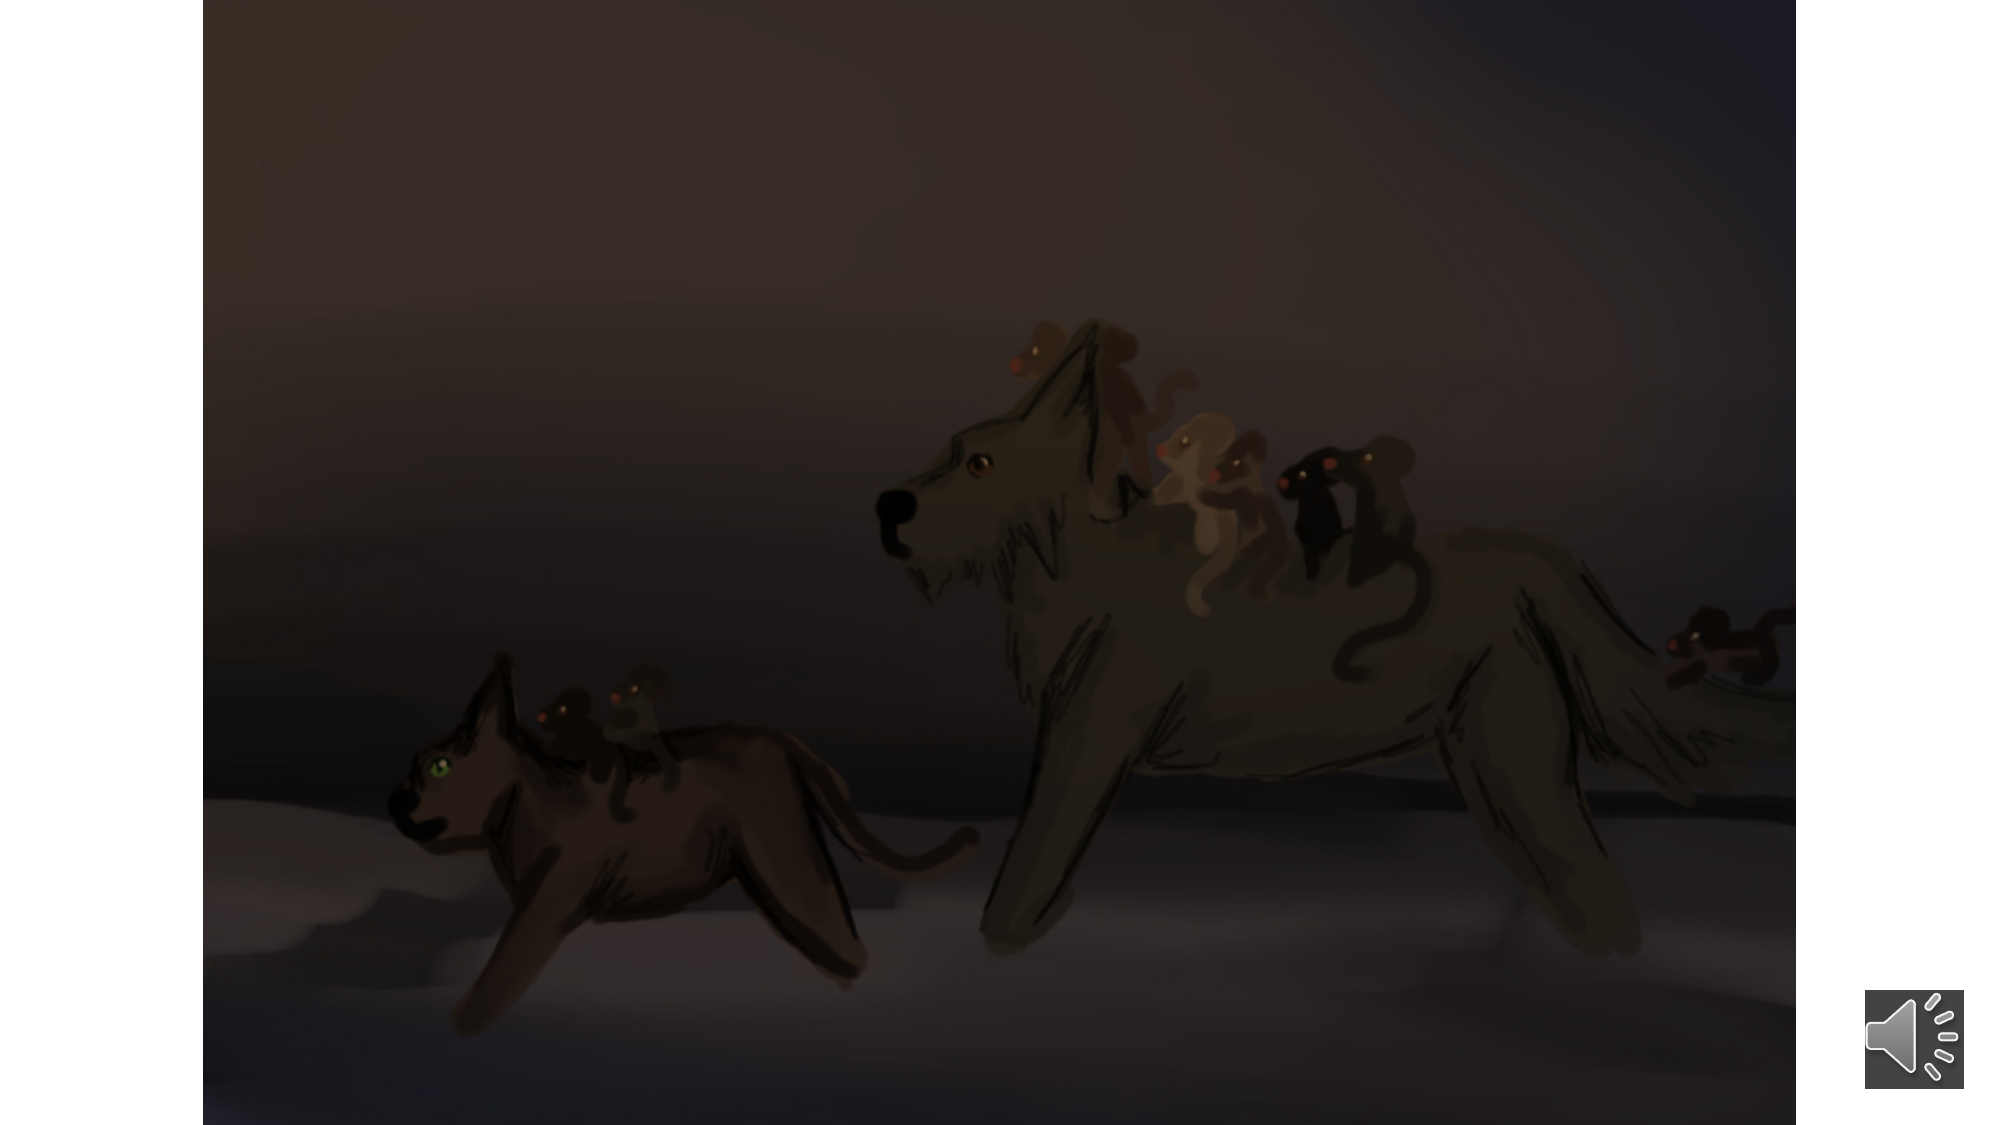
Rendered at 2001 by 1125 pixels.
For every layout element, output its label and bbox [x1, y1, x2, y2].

picture [1864, 989, 1965, 1090]
picture [203, 0, 1796, 1125]
